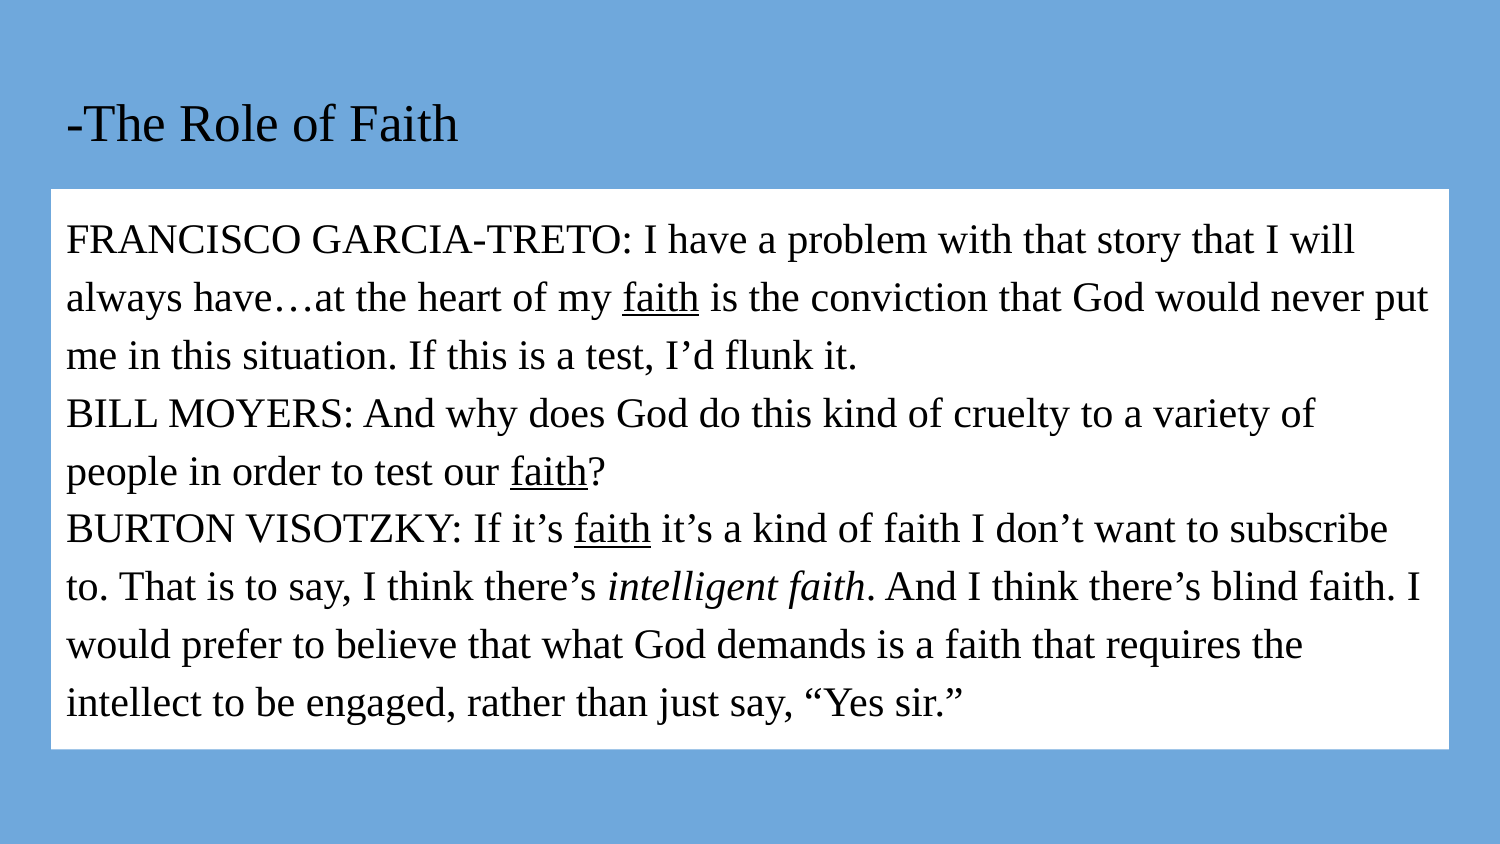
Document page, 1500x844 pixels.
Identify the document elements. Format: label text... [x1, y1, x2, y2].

title -The Role of Faith [51, 72, 1449, 167]
list FRANCISCO GARCIA-TRETO: I have a problem with that story that I will always have…at the heart of my faith is the conviction that God would never put me in this situation. If this is a test, I’d flunk it. BILL MOYERS: And why does God do this kind of cruelty to a variety of people in order to test our faith? BURTON VISOTZKY: If it’s faith it’s a kind of faith I don’t want to subscribe to. That is to say, I think there’s intelligent faith. And I think there’s blind faith. I would prefer to believe that what God demands is a faith that requires the intellect to be engaged, rather than just say, “Yes sir.” [51, 189, 1449, 750]
